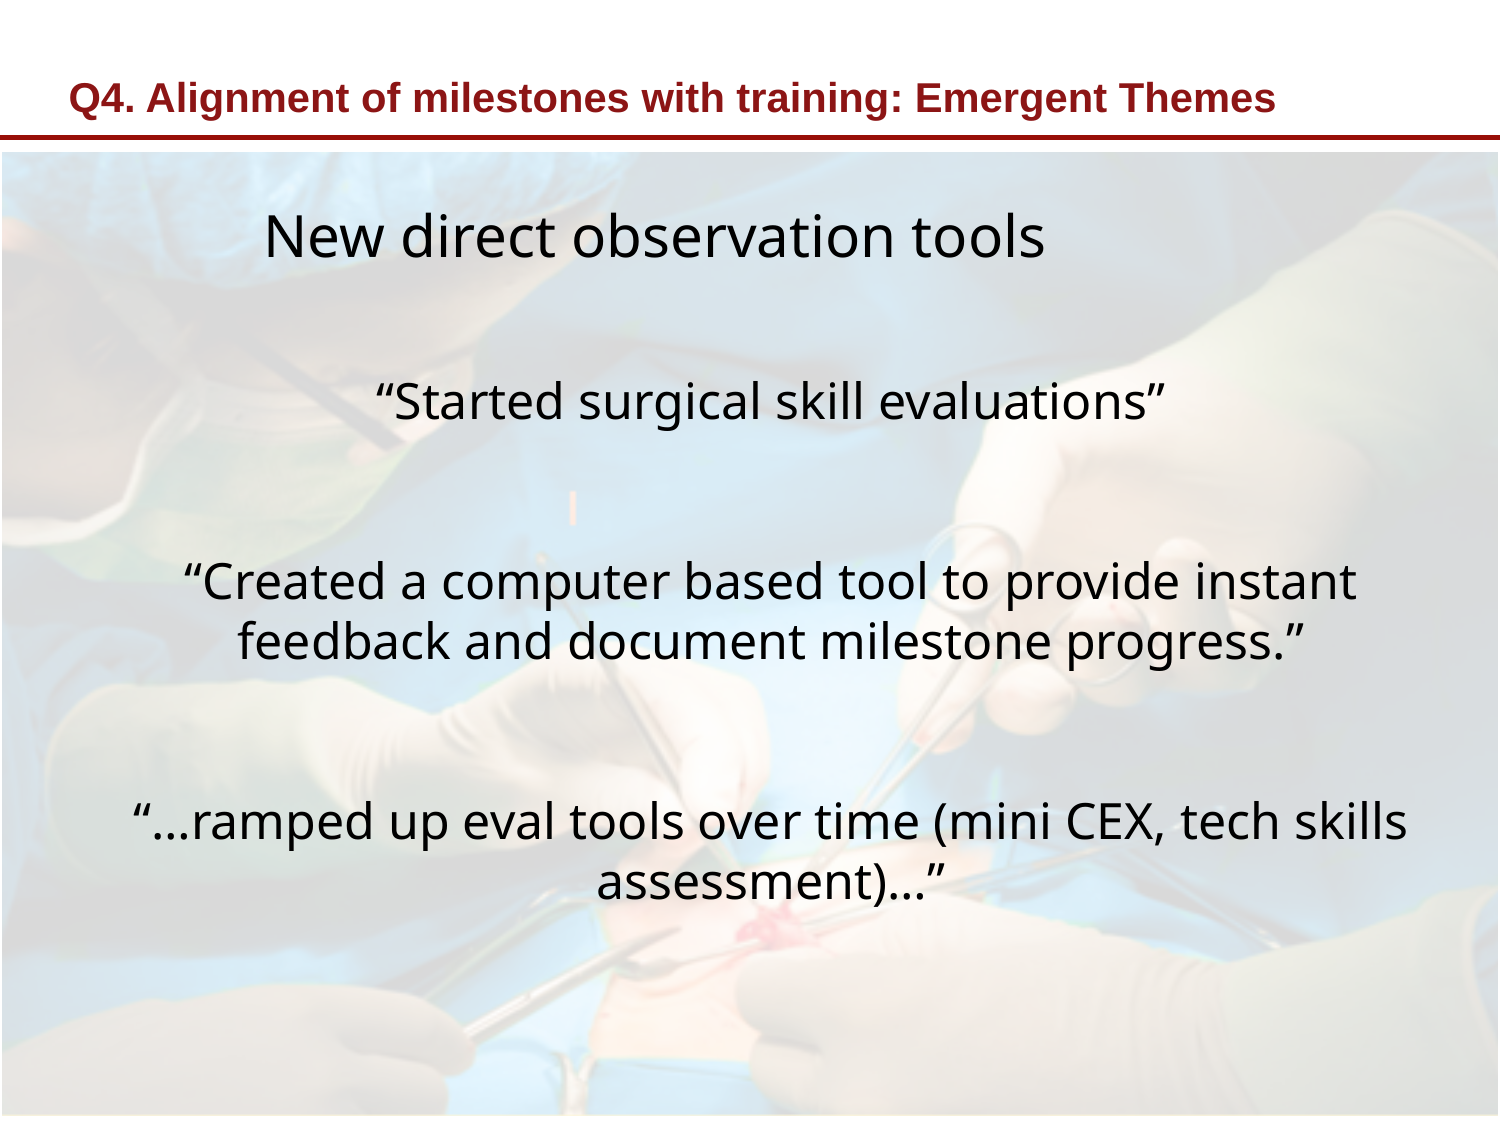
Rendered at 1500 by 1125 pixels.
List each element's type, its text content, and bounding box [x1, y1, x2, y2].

title Q4. Alignment of milestones with training: Emergent Themes [68, 34, 1444, 122]
picture [0, 149, 1500, 1119]
